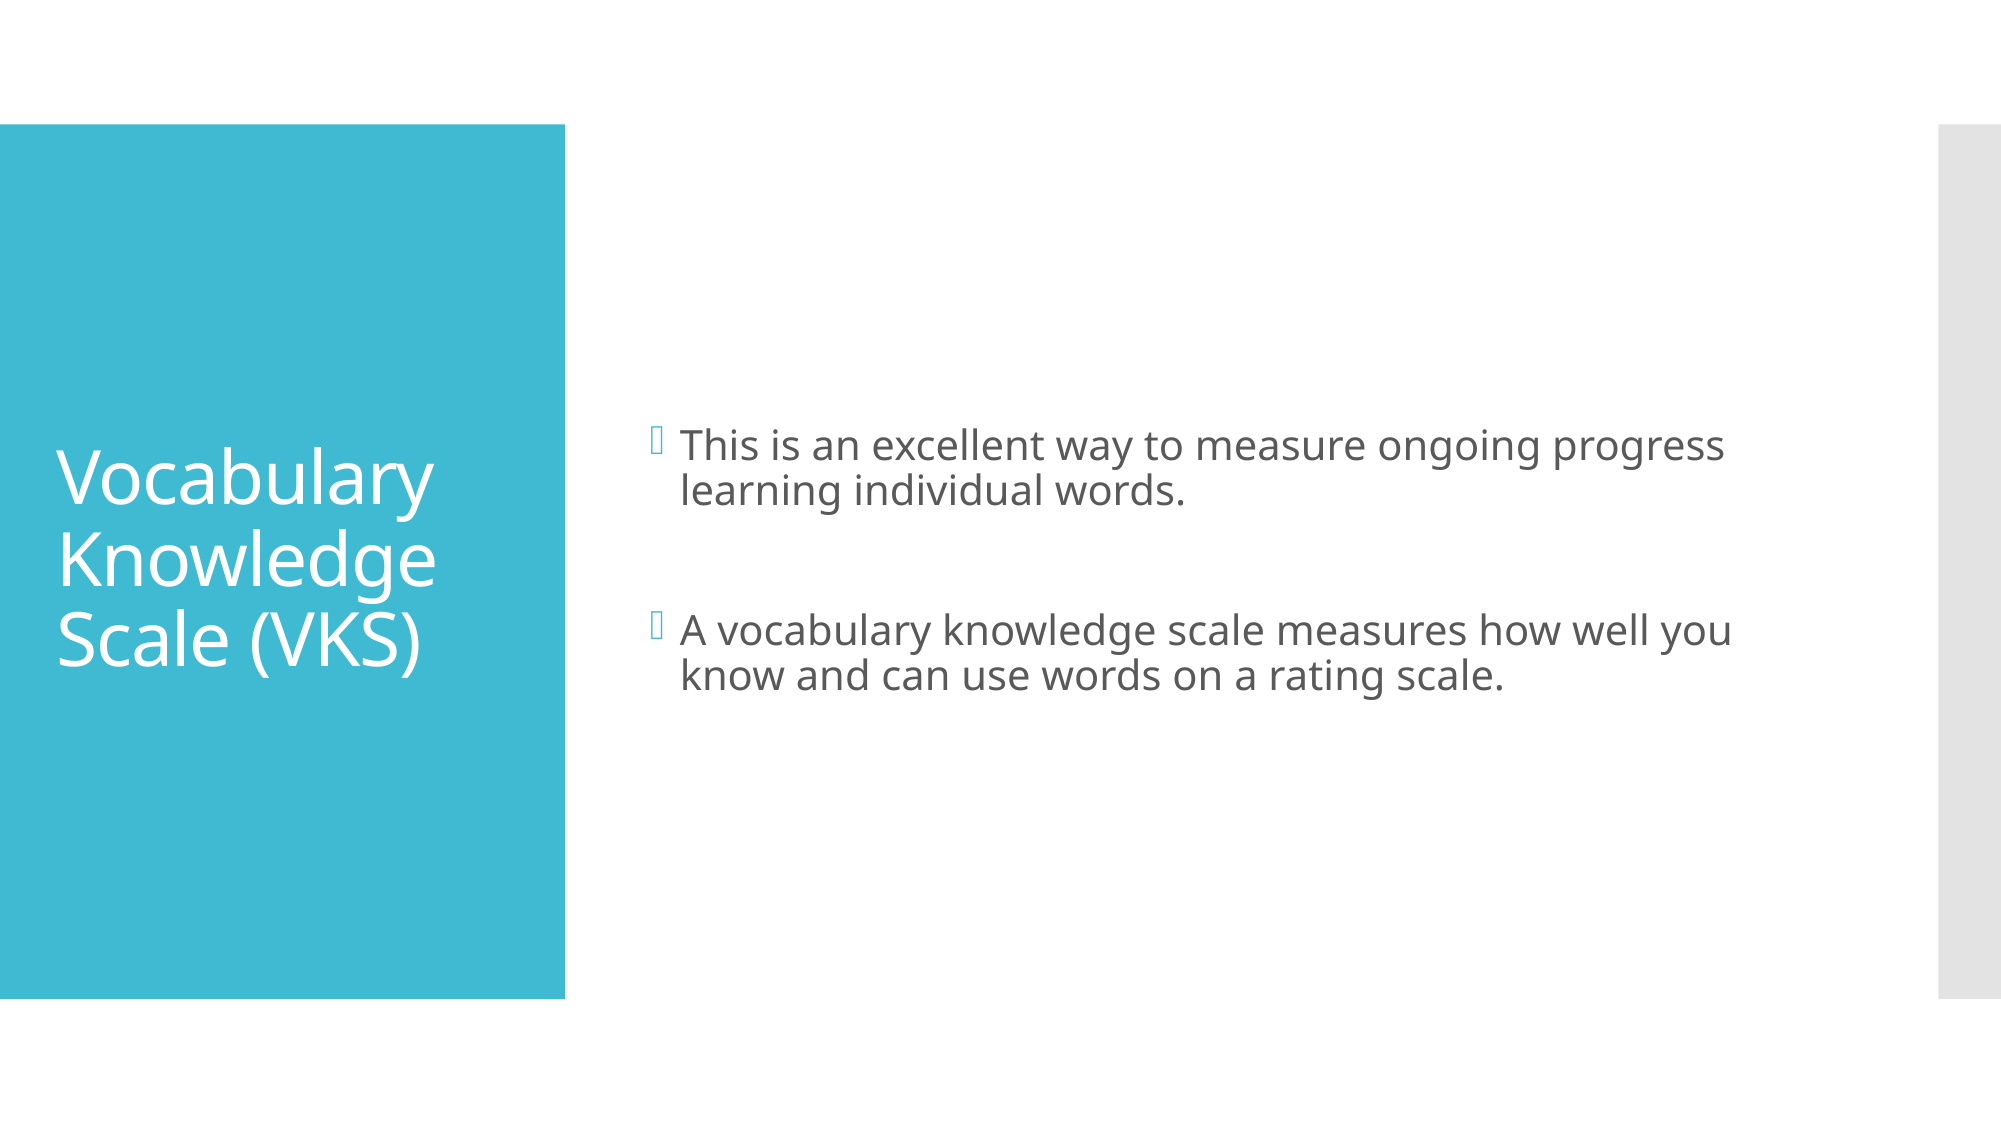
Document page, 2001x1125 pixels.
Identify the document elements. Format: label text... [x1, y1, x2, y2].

title Vocabulary Knowledge Scale (VKS) [41, 184, 525, 940]
list This is an excellent way to measure ongoing progress learning individual words. A vocabulary knowledge scale measures how well you know and can use words on a rating scale. [634, 141, 1835, 982]
